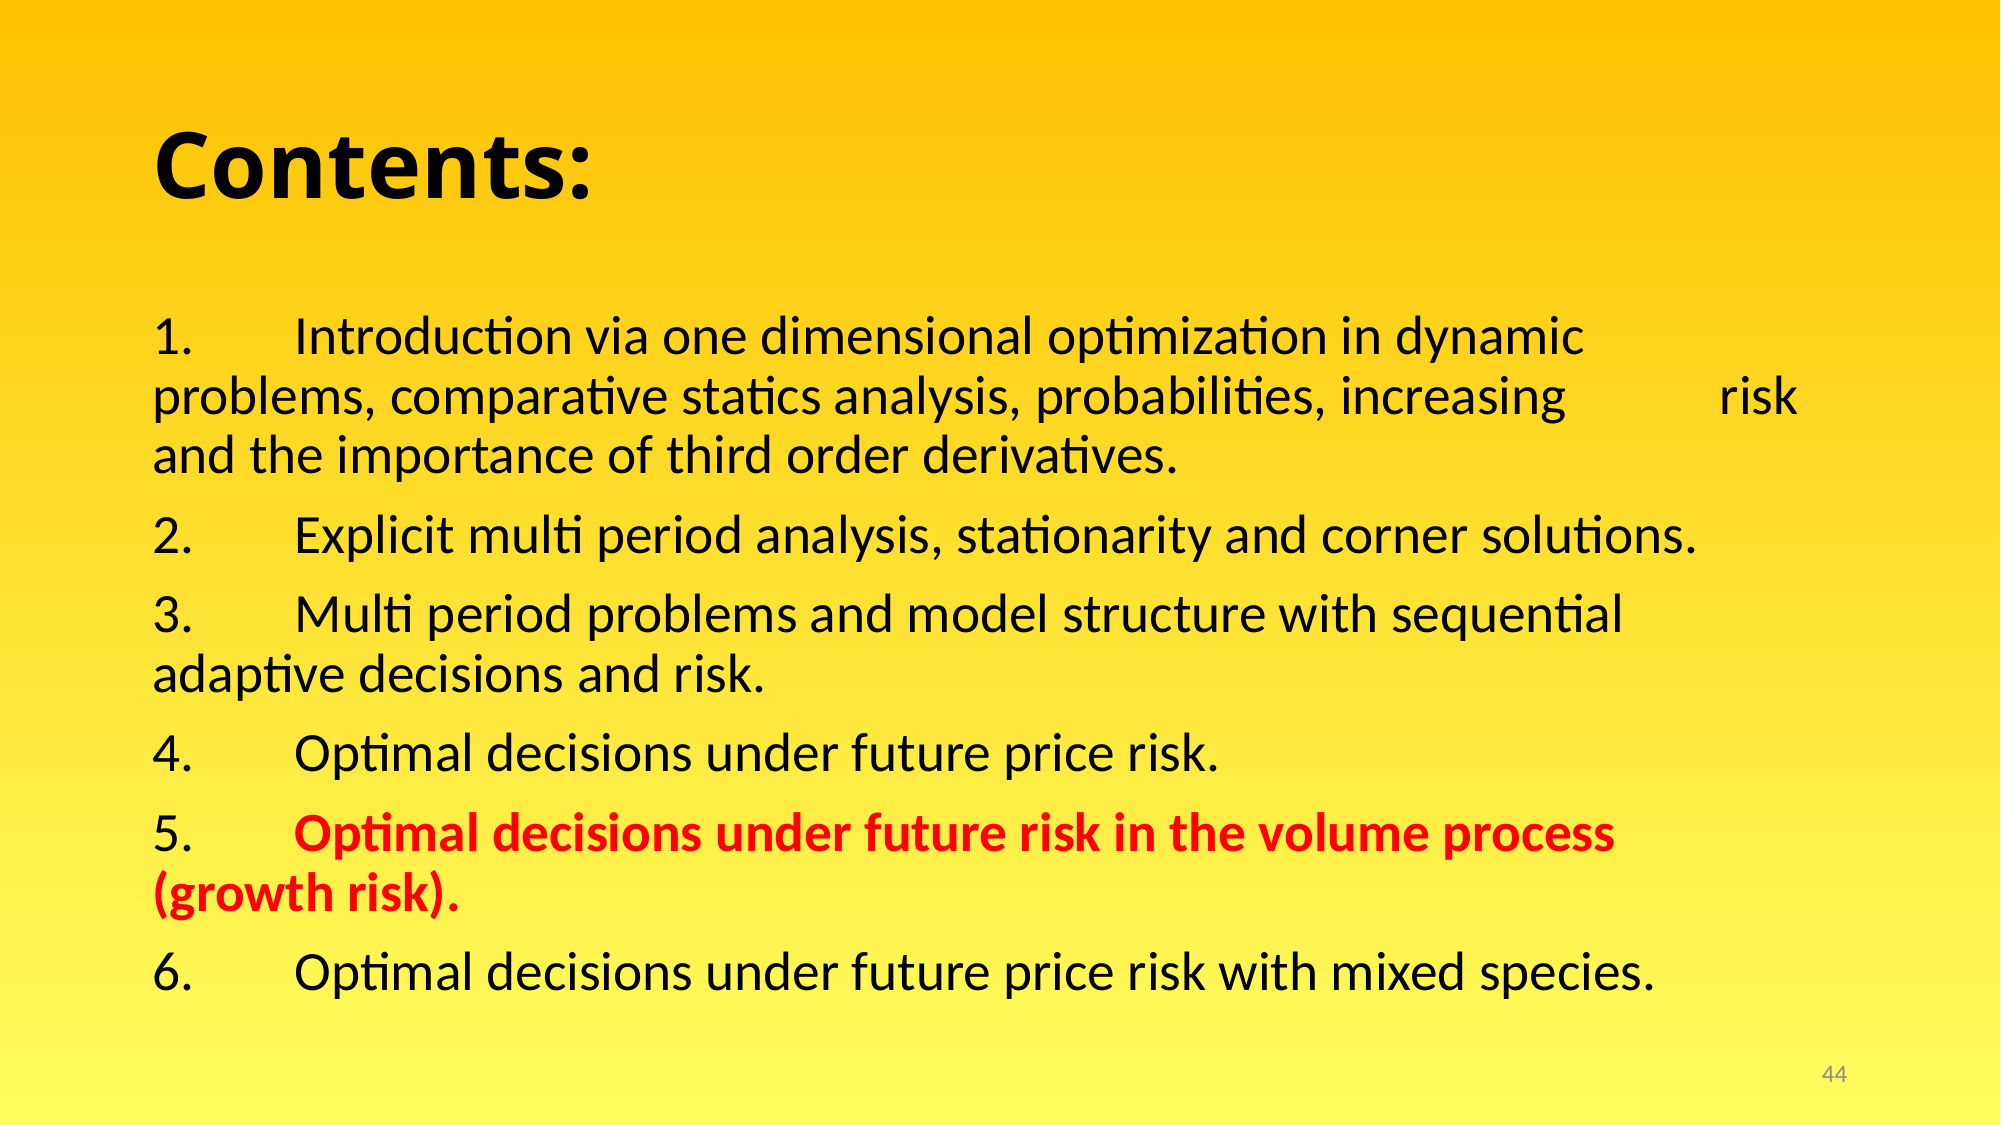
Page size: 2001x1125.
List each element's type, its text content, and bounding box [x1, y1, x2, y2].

list 1. Introduction via one dimensional optimization in dynamic problems, comparative statics analysis, probabilities, increasing risk and the importance of third order derivatives. 2. Explicit multi period analysis, stationarity and corner solutions. 3. Multi period problems and model structure with sequential adaptive decisions and risk. 4. Optimal decisions under future price risk. 5. Optimal decisions under future risk in the volume process (growth risk). 6. Optimal decisions under future price risk with mixed species. [137, 299, 1863, 1014]
title Contents: [137, 59, 1863, 278]
slide_number 44 [1412, 1042, 1863, 1103]
